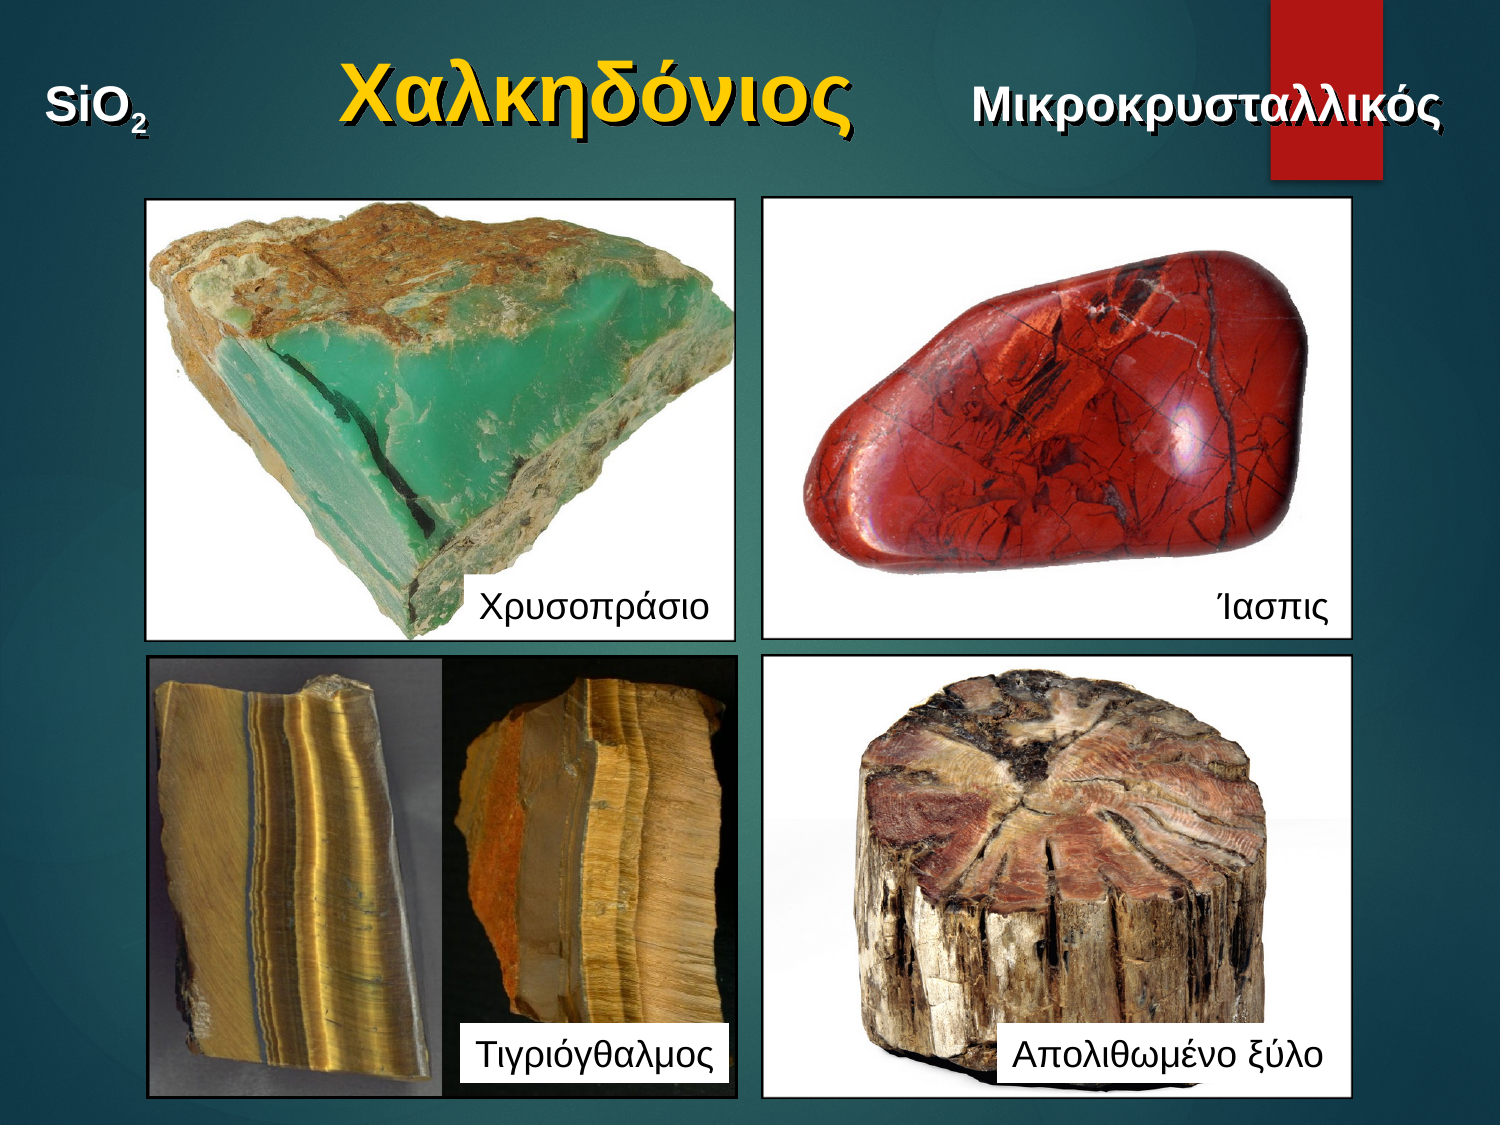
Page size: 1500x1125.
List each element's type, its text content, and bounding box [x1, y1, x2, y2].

picture [146, 655, 738, 1099]
picture [761, 195, 1353, 641]
picture [144, 197, 736, 642]
title SiO2 Χαλκηδόνιος Μικροκρυσταλλικός [29, 26, 1471, 230]
picture [761, 654, 1353, 1099]
